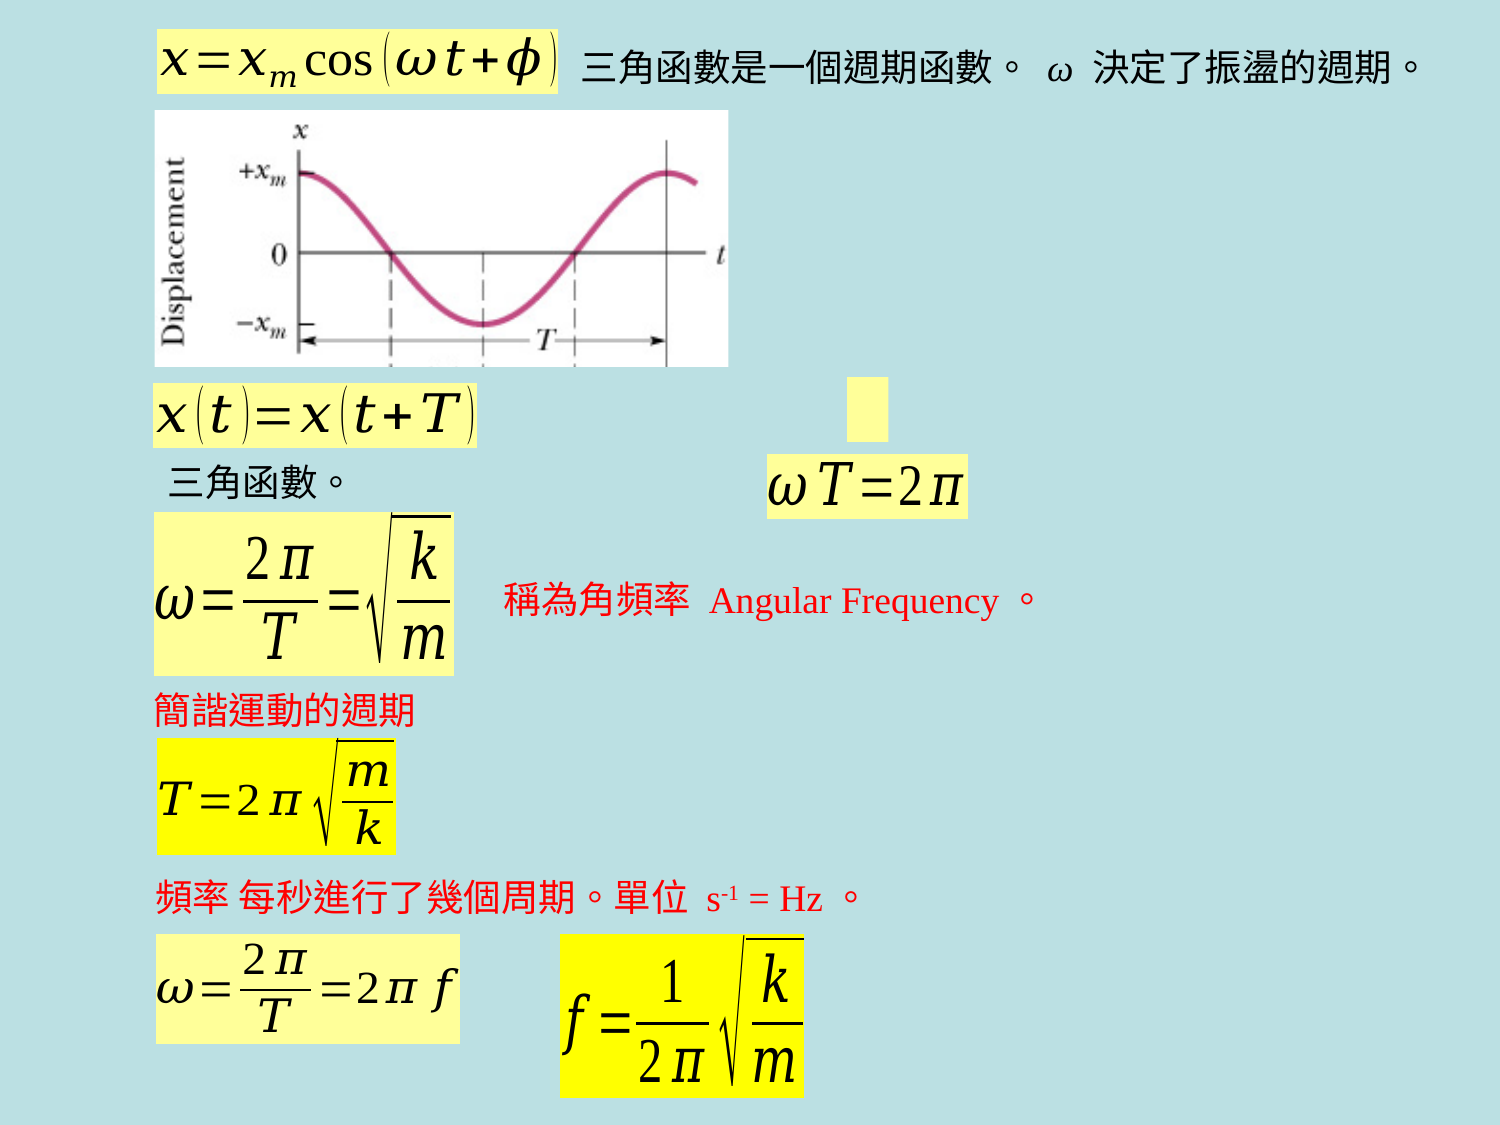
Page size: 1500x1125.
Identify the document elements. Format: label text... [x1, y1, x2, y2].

picture [154, 110, 729, 367]
text_box 三角函數是一個週期函數。 [565, 36, 1299, 97]
